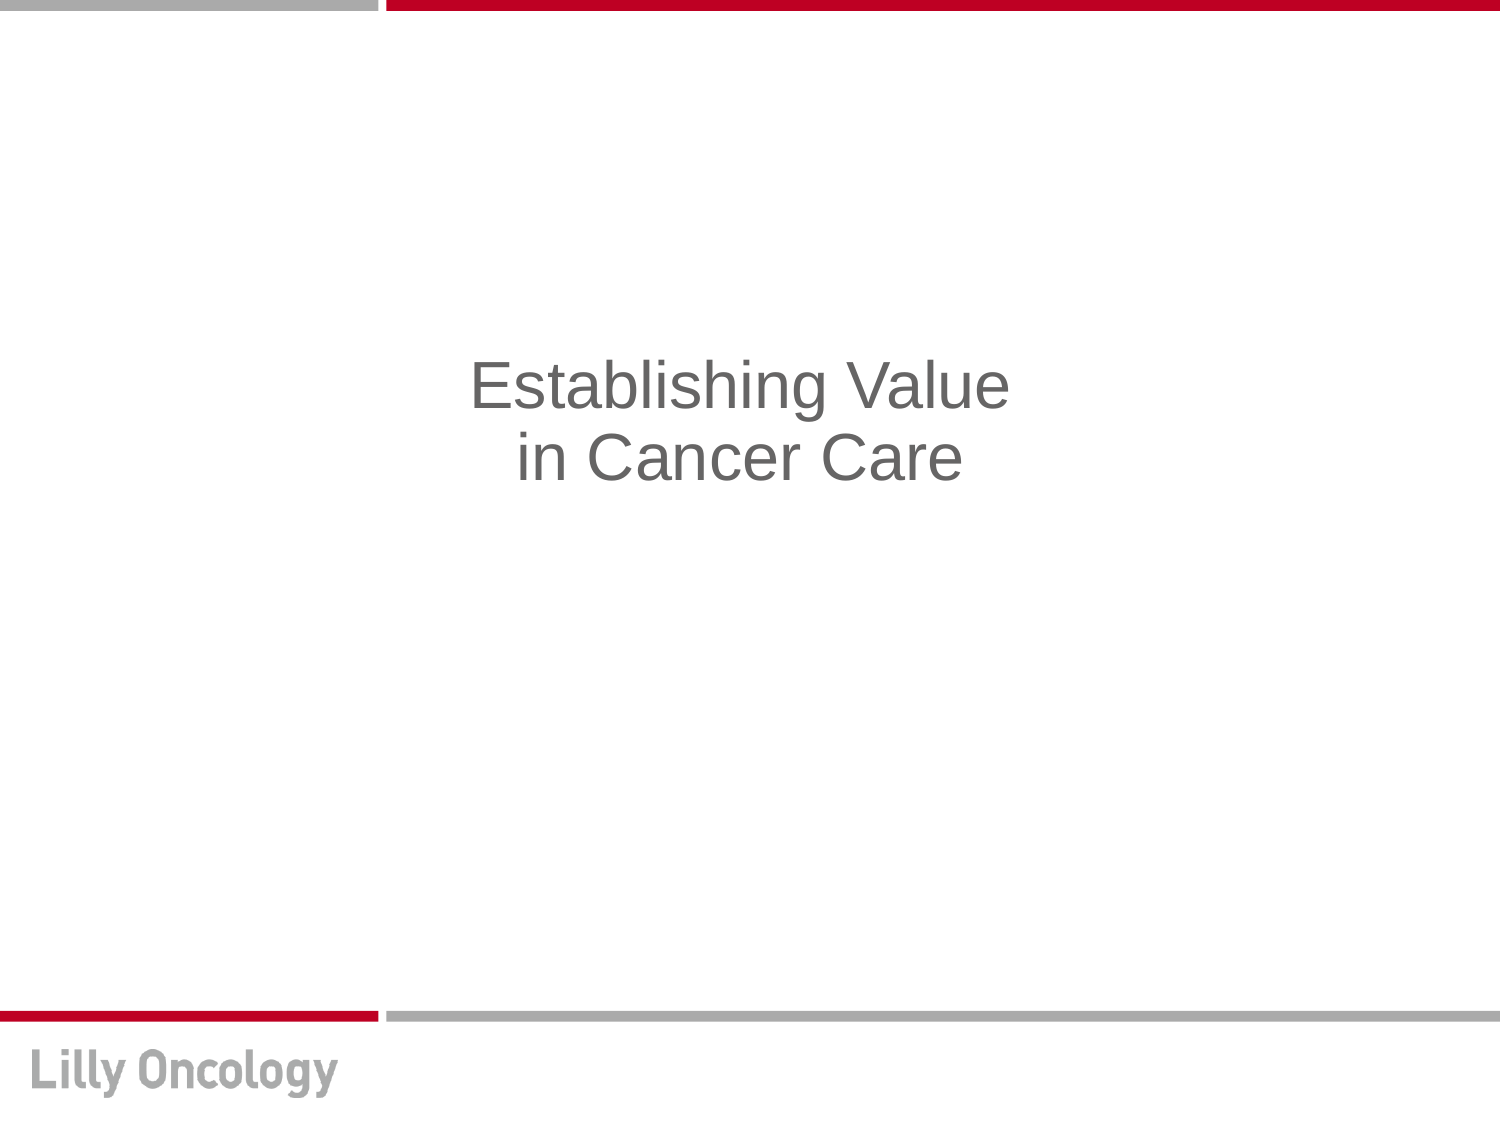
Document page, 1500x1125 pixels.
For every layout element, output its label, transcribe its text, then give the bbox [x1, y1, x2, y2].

title Establishing Value in Cancer Care [225, 299, 1275, 546]
picture [32, 1049, 338, 1098]
